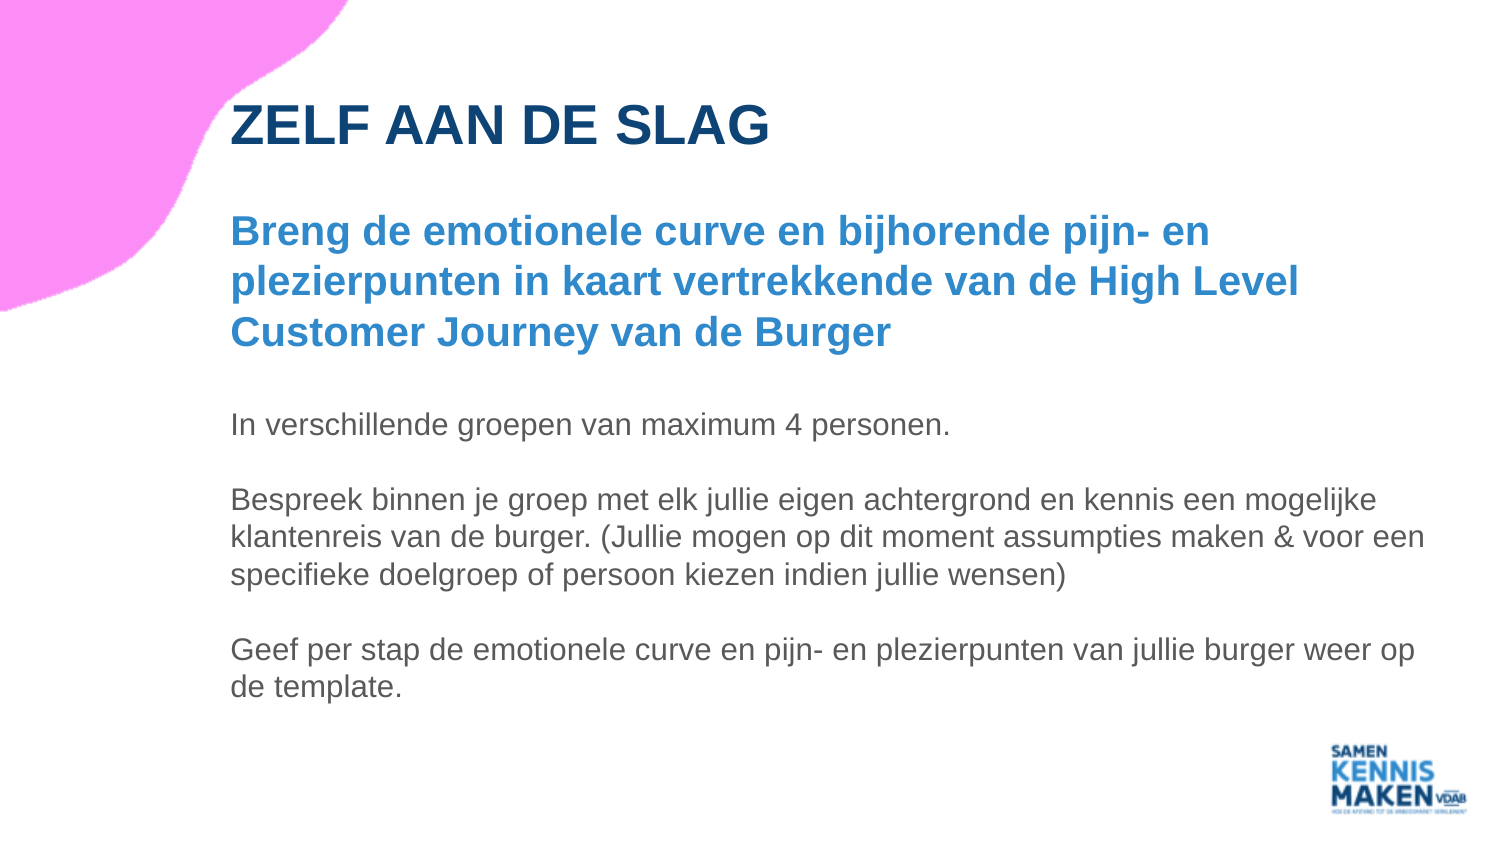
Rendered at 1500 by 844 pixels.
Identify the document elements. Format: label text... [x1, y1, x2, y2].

picture [0, 0, 1500, 844]
title ZELF AAN DE SLAG [215, 72, 1449, 167]
list Breng de emotionele curve en bijhorende pijn- en plezierpunten in kaart vertrekkende van de High Level Customer Journey van de Burger In verschillende groepen van maximum 4 personen. Bespreek binnen je groep met elk jullie eigen achtergrond en kennis een mogelijke klantenreis van de burger. (Jullie mogen op dit moment assumpties maken & voor een specifieke doelgroep of persoon kiezen indien jullie wensen) Geef per stap de emotionele curve en pijn- en plezierpunten van jullie burger weer op de template. [215, 189, 1449, 750]
